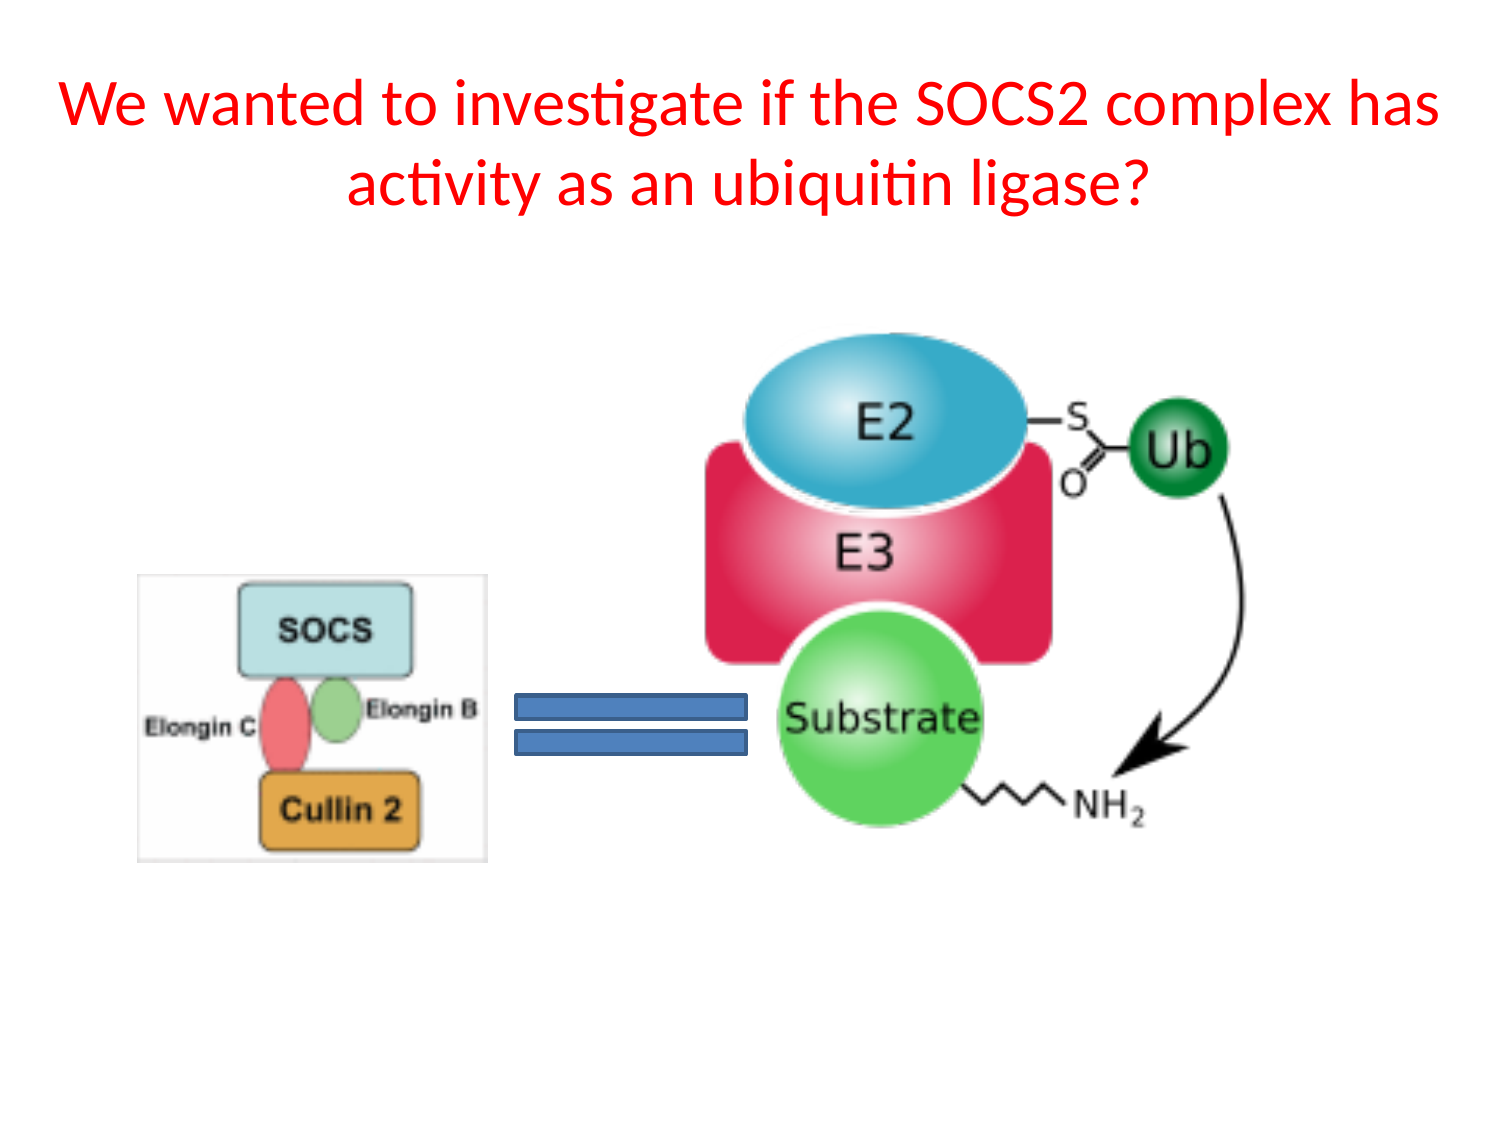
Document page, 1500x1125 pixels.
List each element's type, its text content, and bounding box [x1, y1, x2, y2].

title We wanted to investigate if the SOCS2 complex has activity as an ubiquitin ligase? [37, 45, 1463, 233]
picture [649, 299, 1276, 1010]
text_box [514, 693, 644, 721]
text_box [514, 729, 644, 756]
picture [137, 574, 488, 863]
